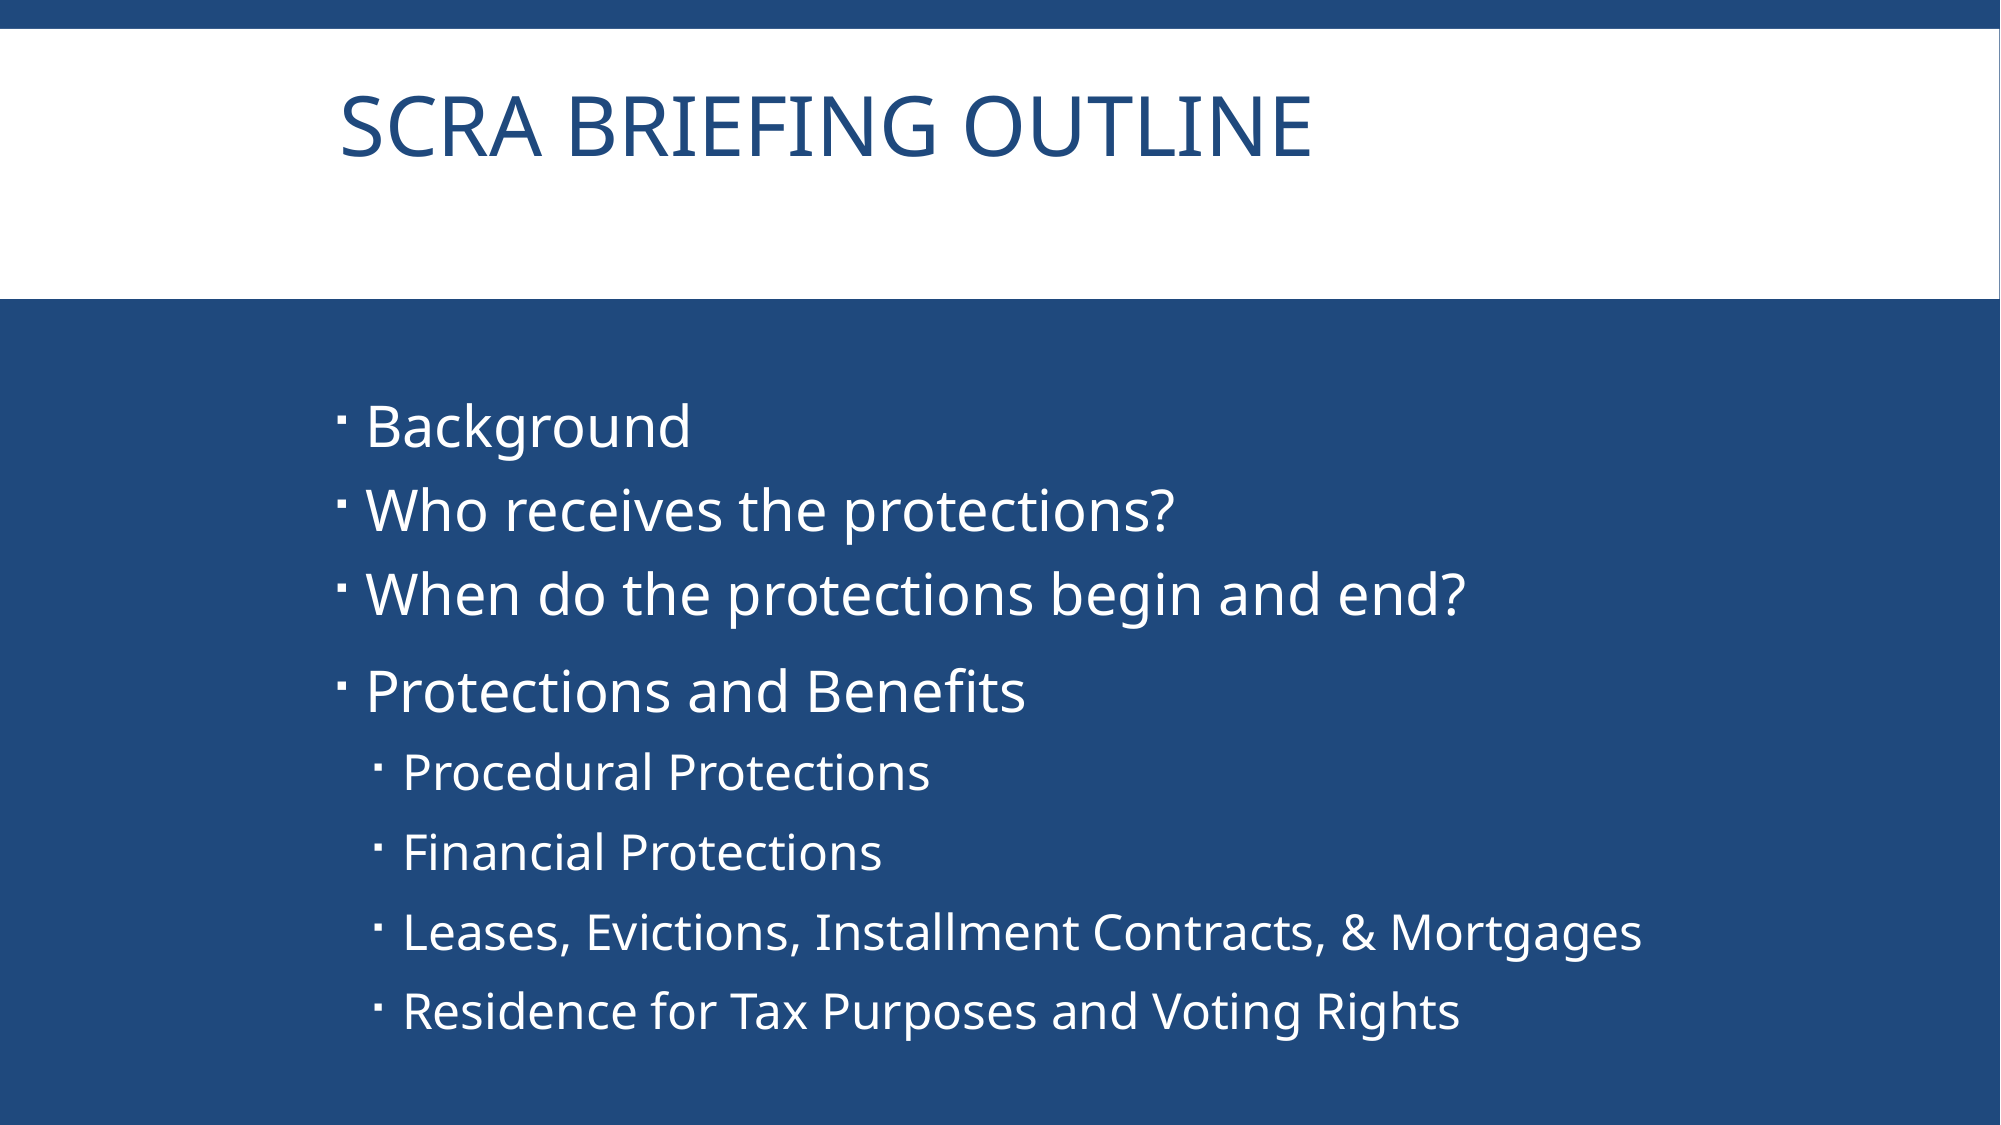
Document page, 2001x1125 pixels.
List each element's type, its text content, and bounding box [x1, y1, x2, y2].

title SCRA Briefing Outline [324, 37, 1688, 225]
list Background Who receives the protections? When do the protections begin and end? Protections and Benefits Procedural Protections Financial Protections Leases, Evictions, Installment Contracts, & Mortgages Residence for Tax Purposes and Voting Rights [320, 312, 1671, 1063]
